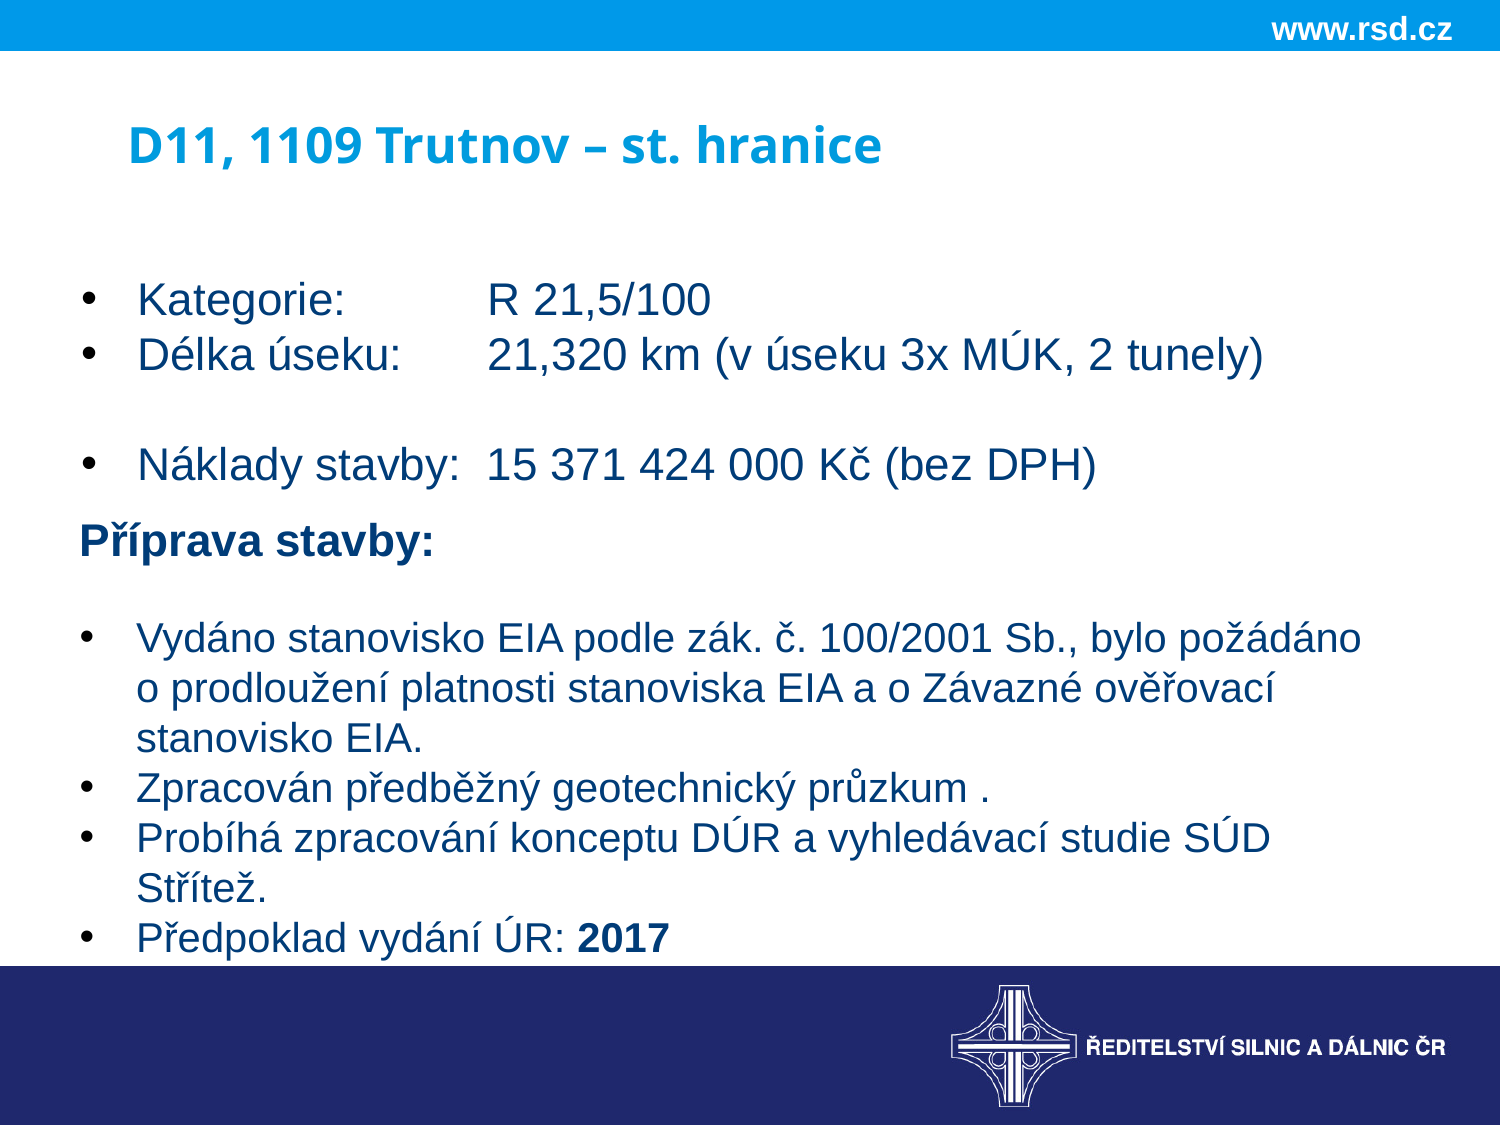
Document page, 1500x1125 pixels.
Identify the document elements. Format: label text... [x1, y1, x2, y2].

text_box D11, 1109 Trutnov – st. hranice [112, 74, 1388, 213]
picture [0, 966, 1500, 1125]
text_box Příprava stavby: Vydáno stanovisko EIA podle zák. č. 100/2001 Sb., bylo požádáno o prodloužení platnosti stanoviska EIA a o Závazné ověřovací stanovisko EIA. Zpracován předběžný geotechnický průzkum . Probíhá zpracování konceptu DÚR a vyhledávací studie SÚD Střítež. Předpoklad vydání ÚR: 2017 [64, 503, 1392, 953]
text_box Kategorie: R 21,5/100 Délka úseku: 21,320 km (v úseku 3x MÚK, 2 tunely) Náklady stavby: 15 371 424 000 Kč (bez DPH) [66, 262, 1392, 503]
